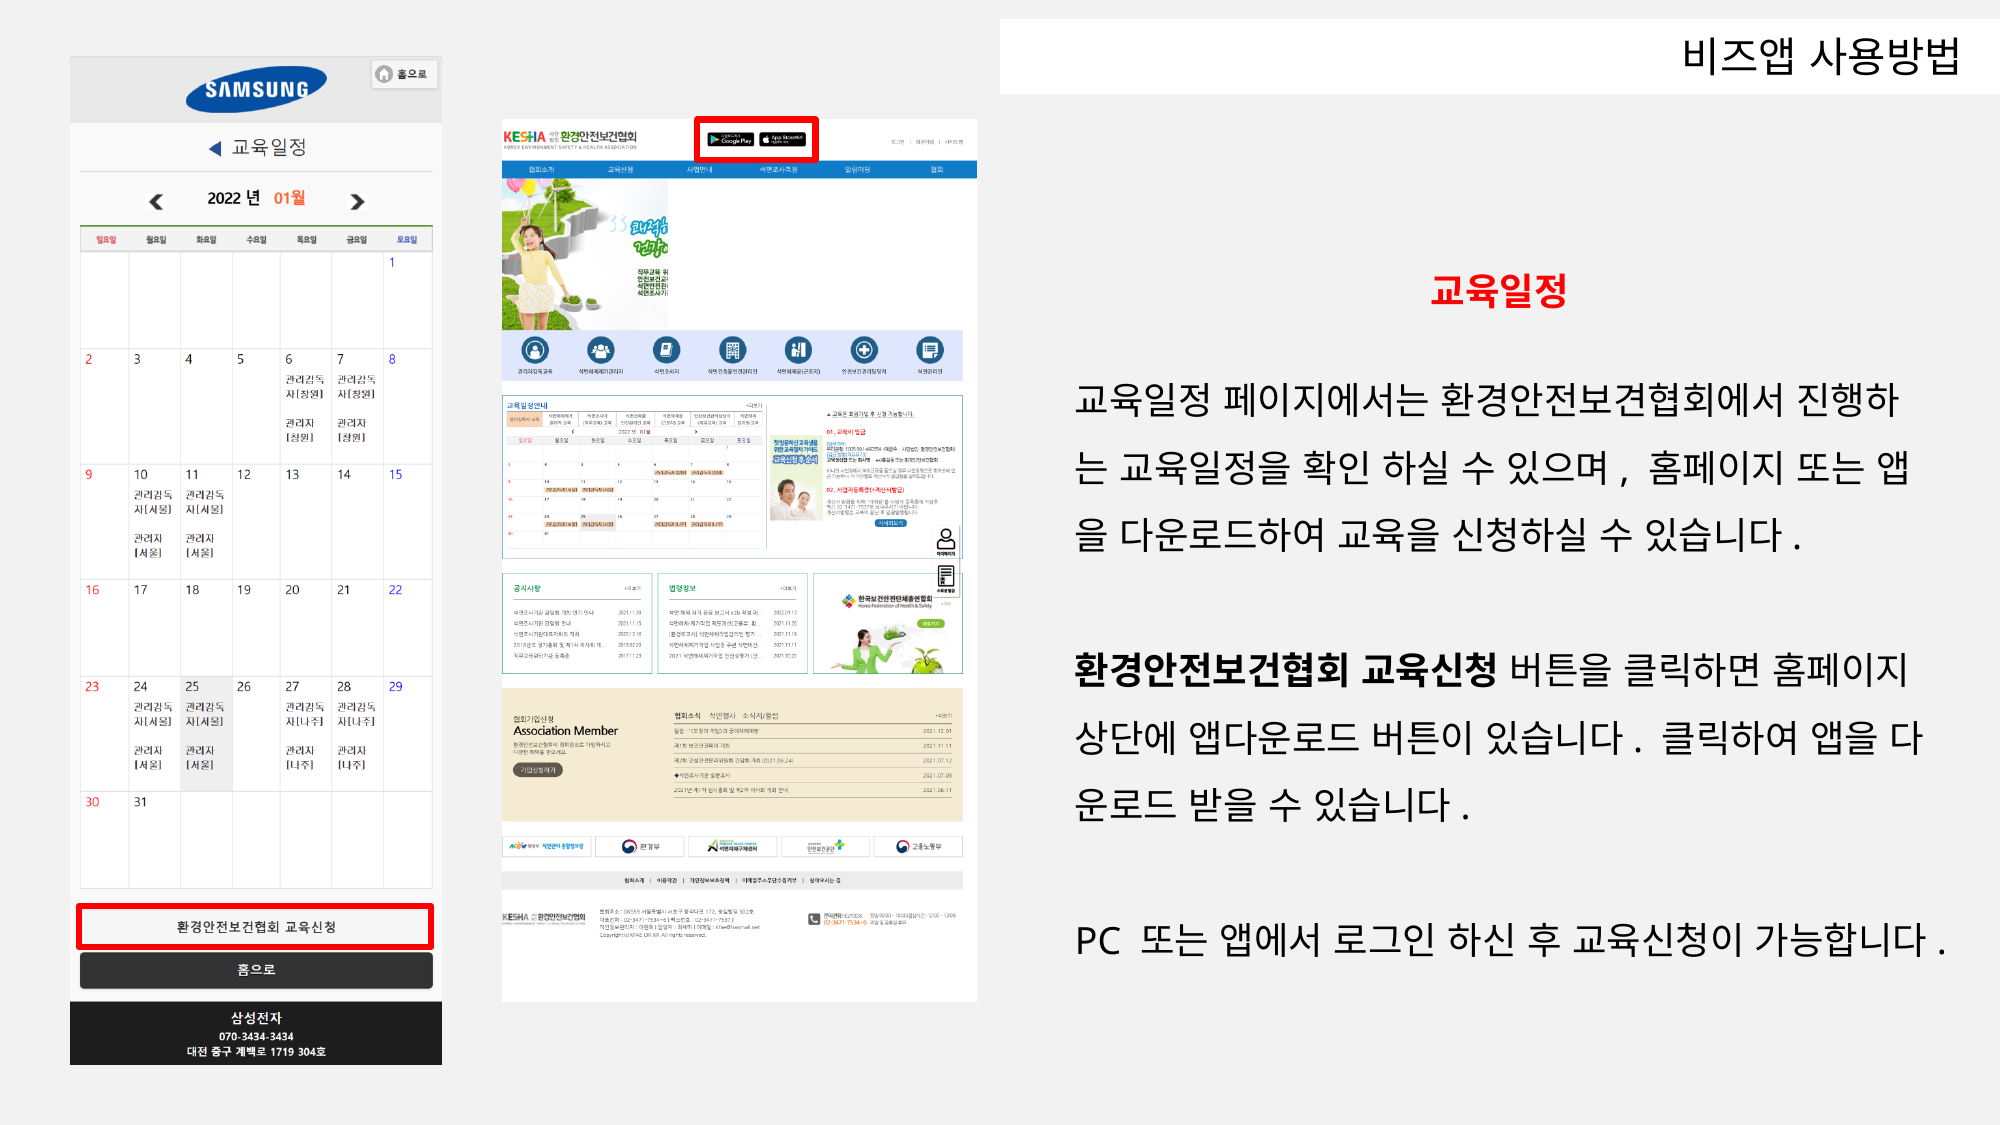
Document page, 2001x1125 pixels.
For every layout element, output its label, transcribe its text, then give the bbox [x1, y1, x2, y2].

text_box 교육일정 페이지에서는 환경안전보견협회에서 진행하 는 교육일정을 확인 하실 수 있으며, 홈페이지 또는 앱 을 다운로드하여 교육을 신청하실 수 있습니다. 환경안전보건협회 교육신청 버튼을 클릭하면 홈페이지 상단에 앱다운로드 버튼이 있습니다. 클릭하여 앱을 다 운로드 받을 수 있습니다. PC 또는 앱에서 로그인 하신 후 교육신청이 가능합니다. [1060, 347, 1962, 970]
text_box 교육일정 [1416, 237, 1584, 320]
picture [502, 119, 977, 1002]
picture [70, 56, 442, 1065]
text_box [999, 18, 2000, 95]
text_box 비즈앱 사용방법 [1667, 23, 1978, 89]
